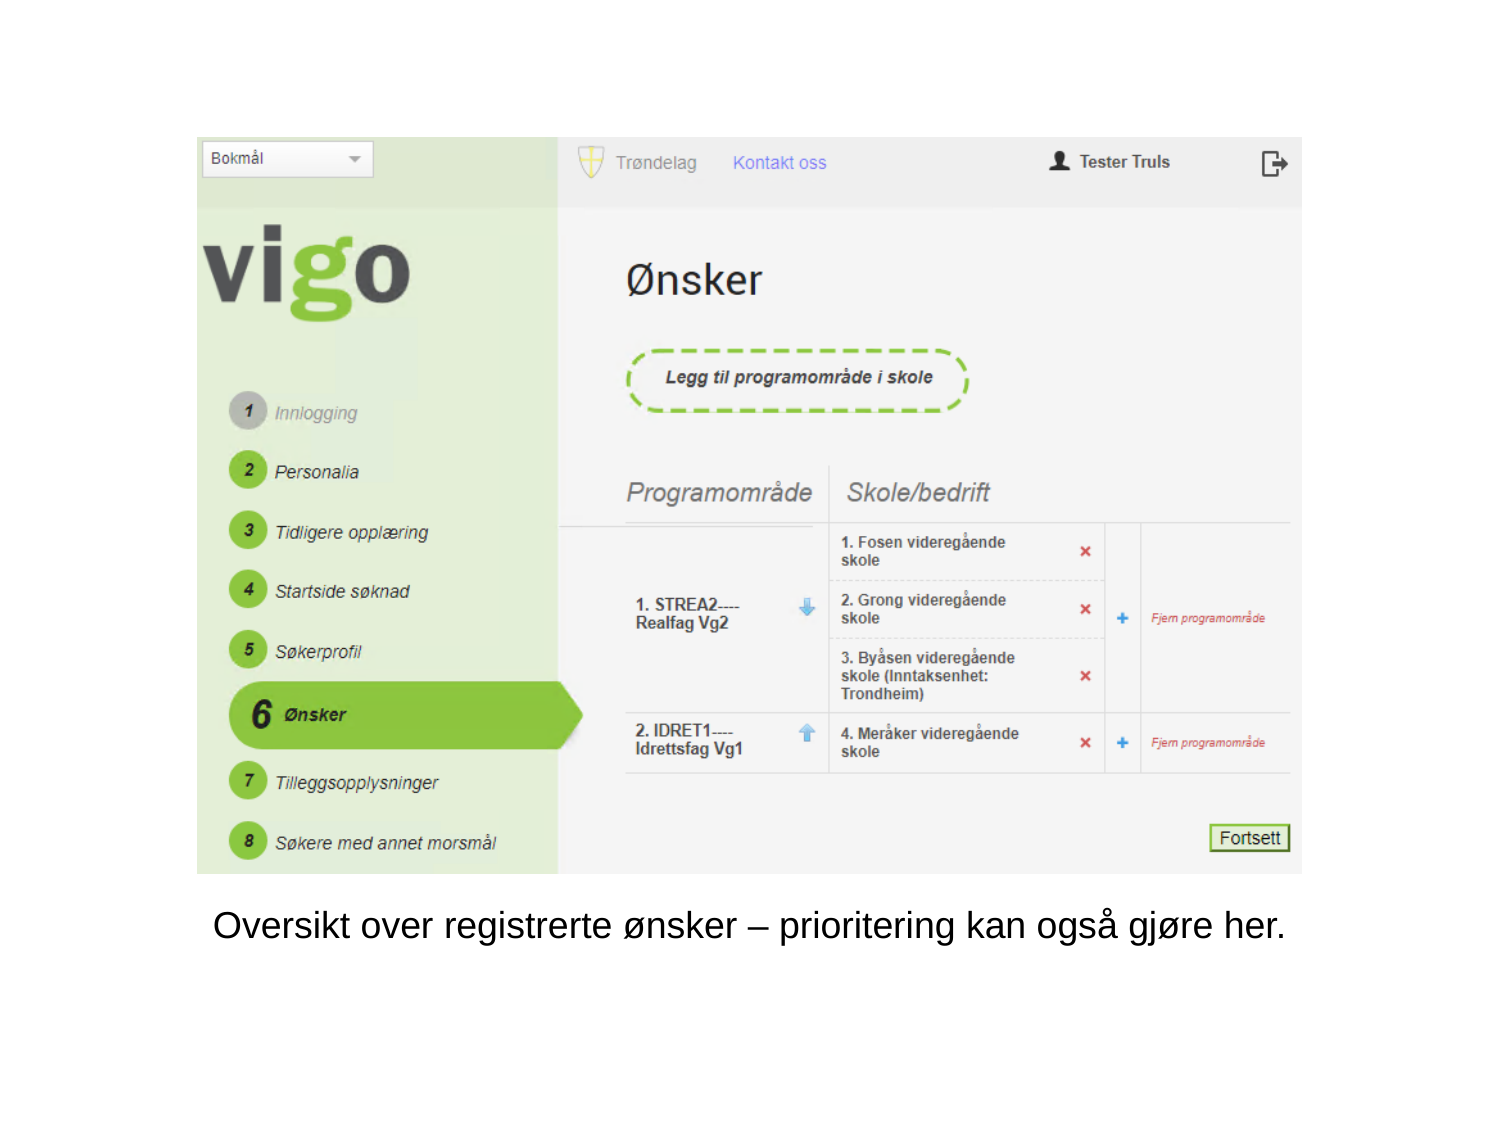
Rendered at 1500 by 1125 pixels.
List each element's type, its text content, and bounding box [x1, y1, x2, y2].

picture [197, 136, 1303, 874]
text_box Oversikt over registrerte ønsker – prioritering kan også gjøre her. [198, 893, 1302, 953]
